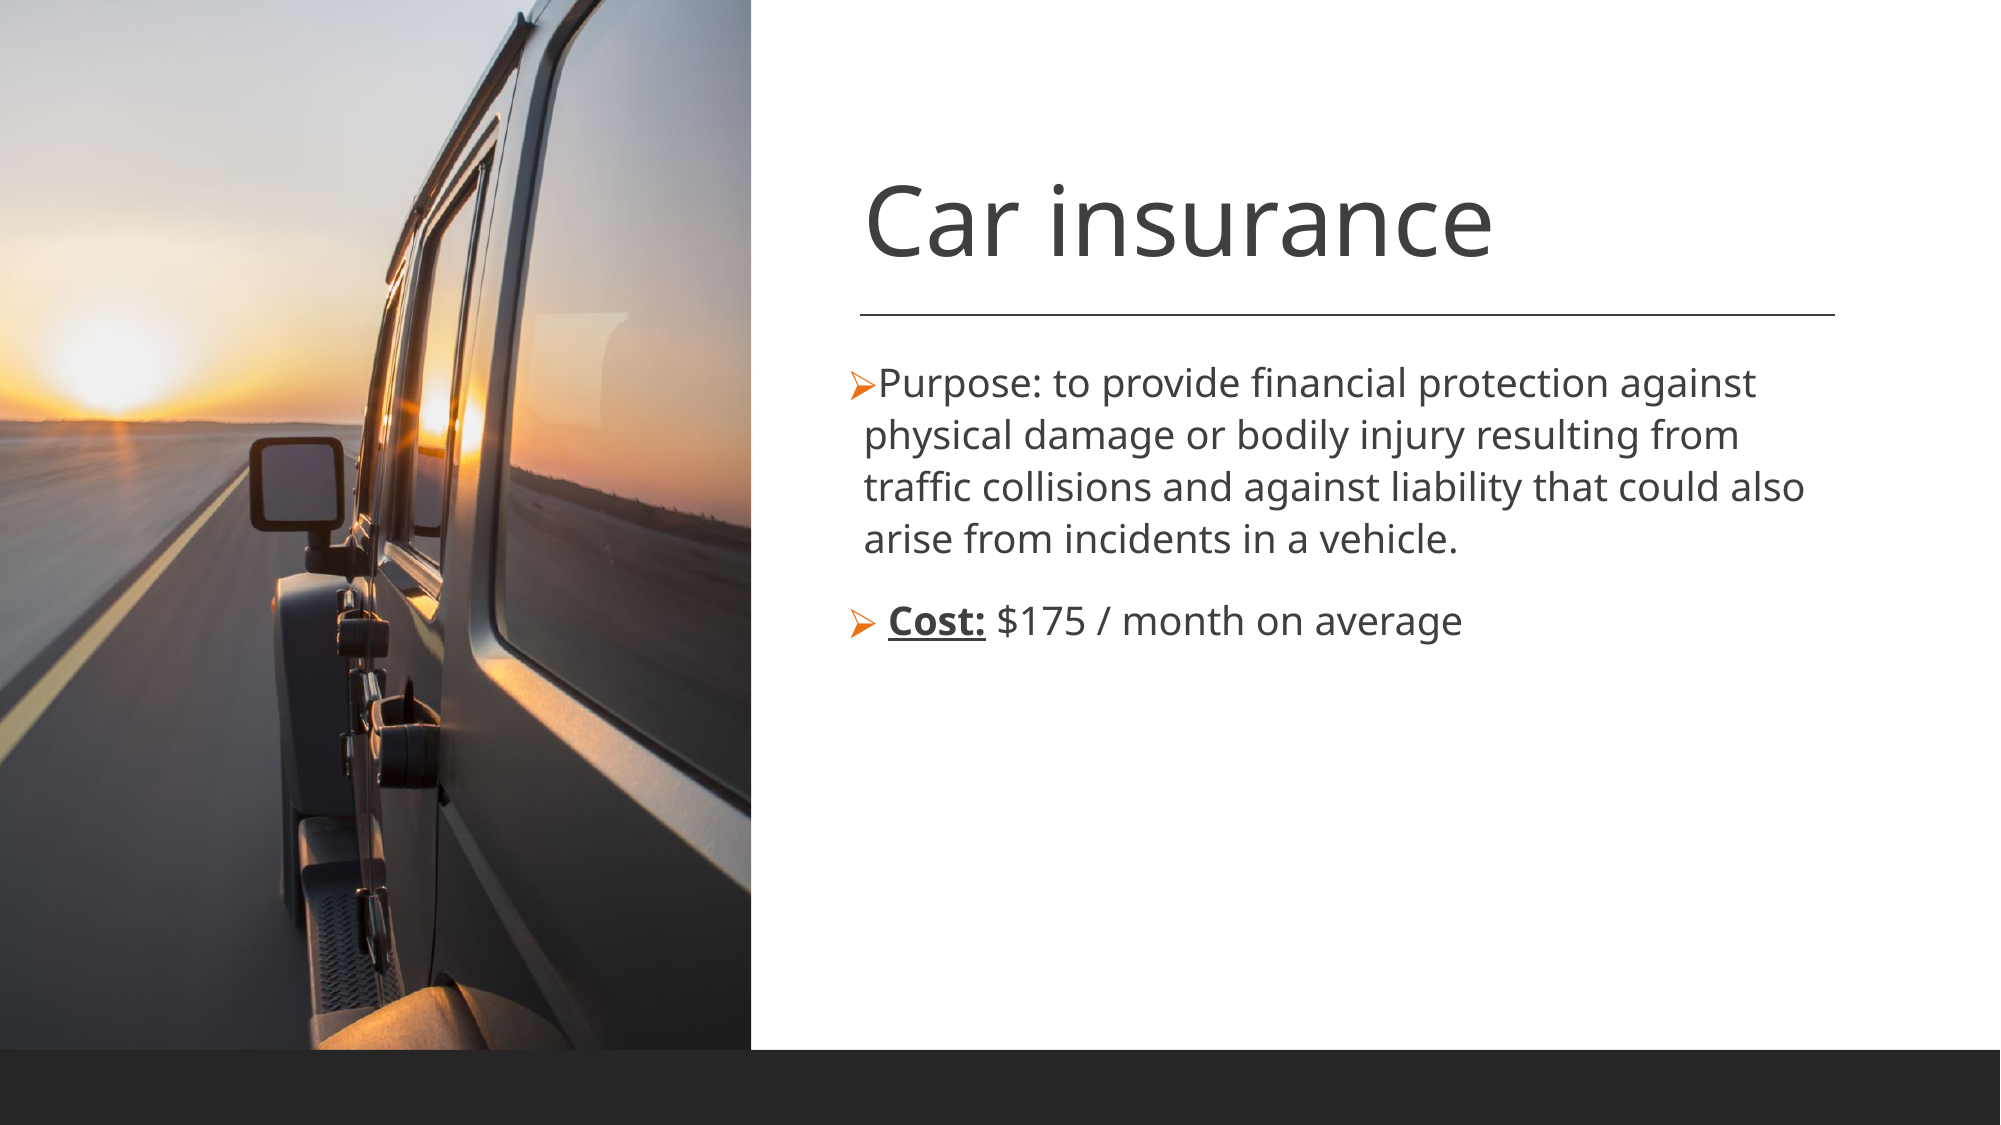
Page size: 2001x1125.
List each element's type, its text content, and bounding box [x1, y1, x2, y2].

text_box [0, 1049, 2000, 1125]
title Car insurance [848, 47, 1830, 285]
picture [0, 0, 752, 1051]
text_box [753, 0, 2000, 1049]
list Purpose: to provide financial protection against physical damage or bodily injury resulting from traffic collisions and against liability that could also arise from incidents in a vehicle. Cost: $175 / month on average [848, 345, 1830, 963]
